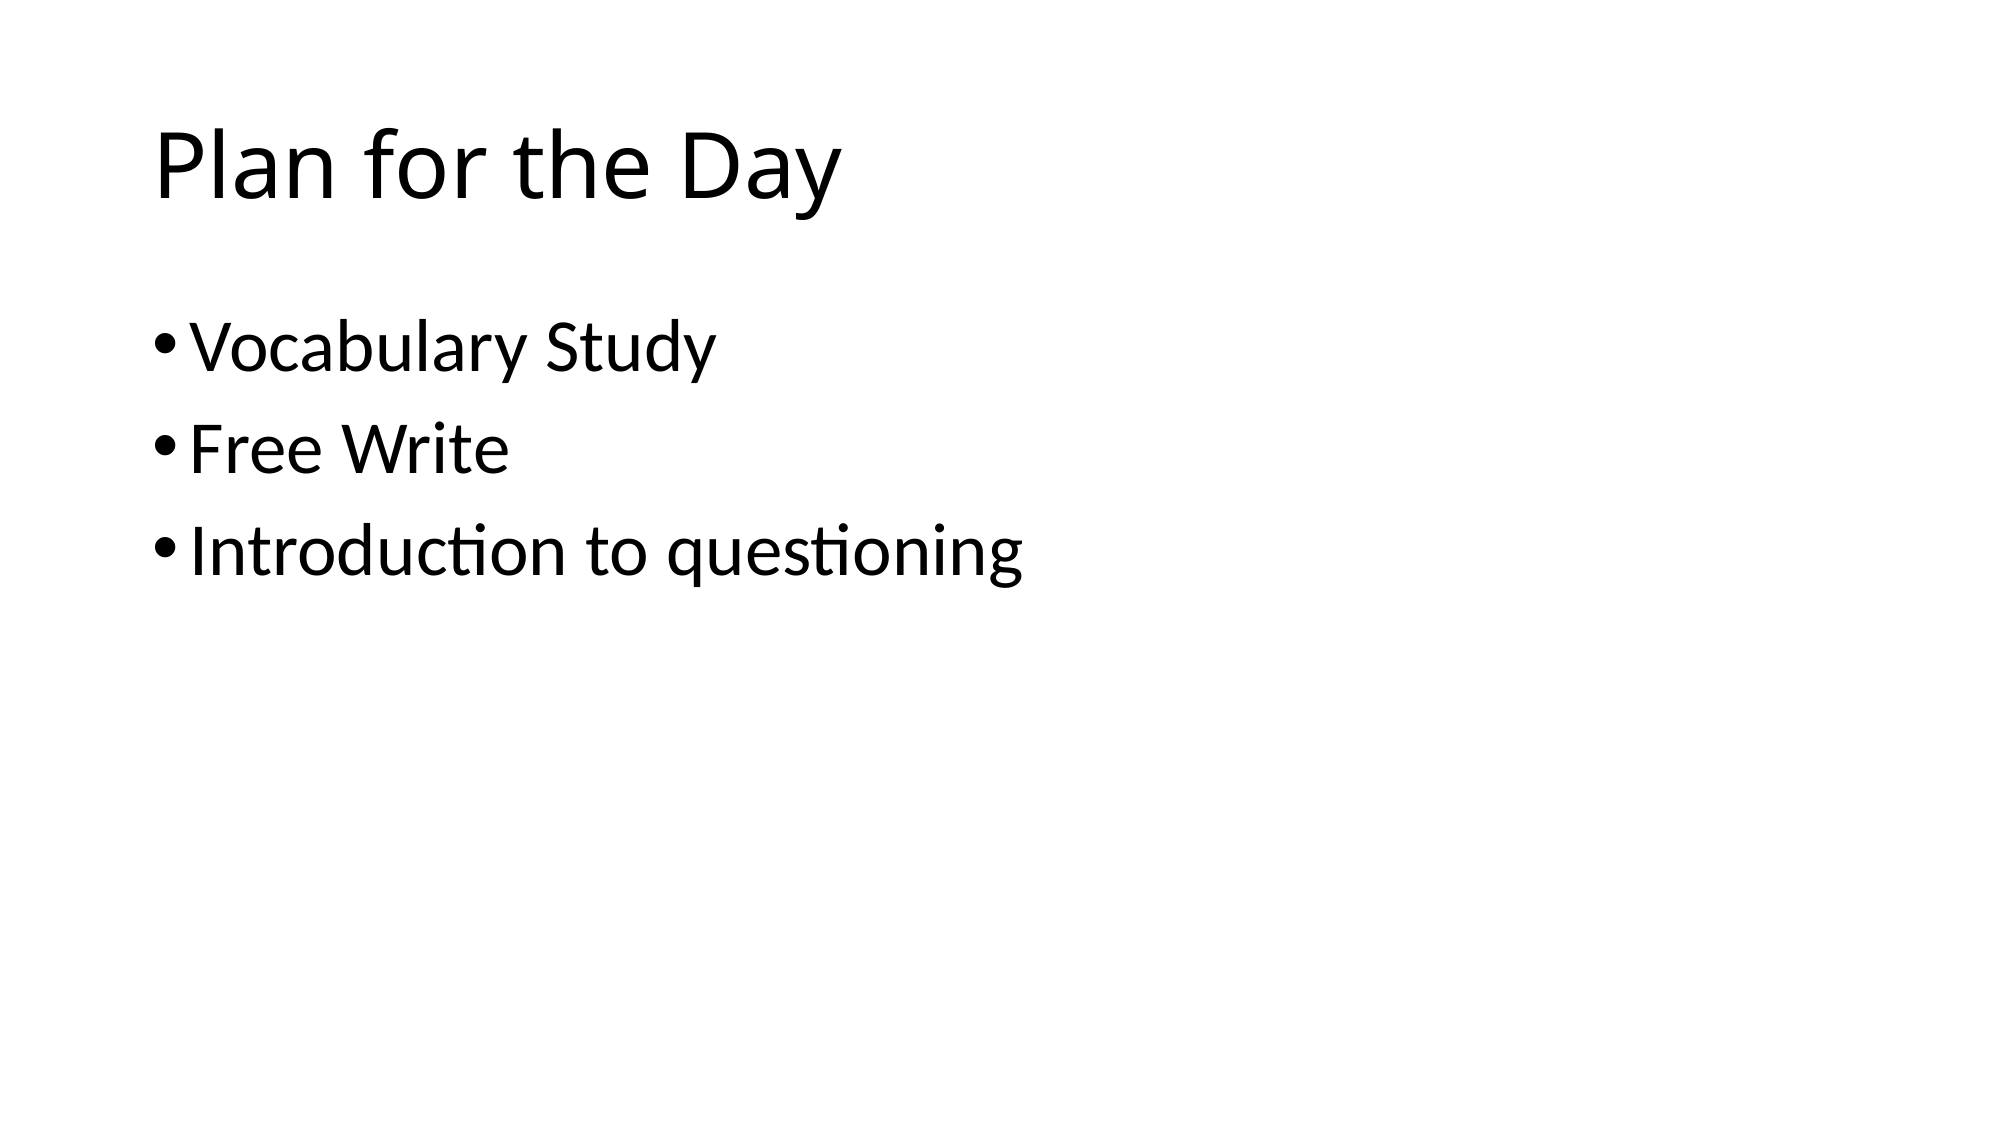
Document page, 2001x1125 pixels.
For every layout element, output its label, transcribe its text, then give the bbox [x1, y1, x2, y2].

title Plan for the Day [137, 59, 1863, 278]
list Vocabulary Study Free Write Introduction to questioning [137, 299, 1863, 1014]
